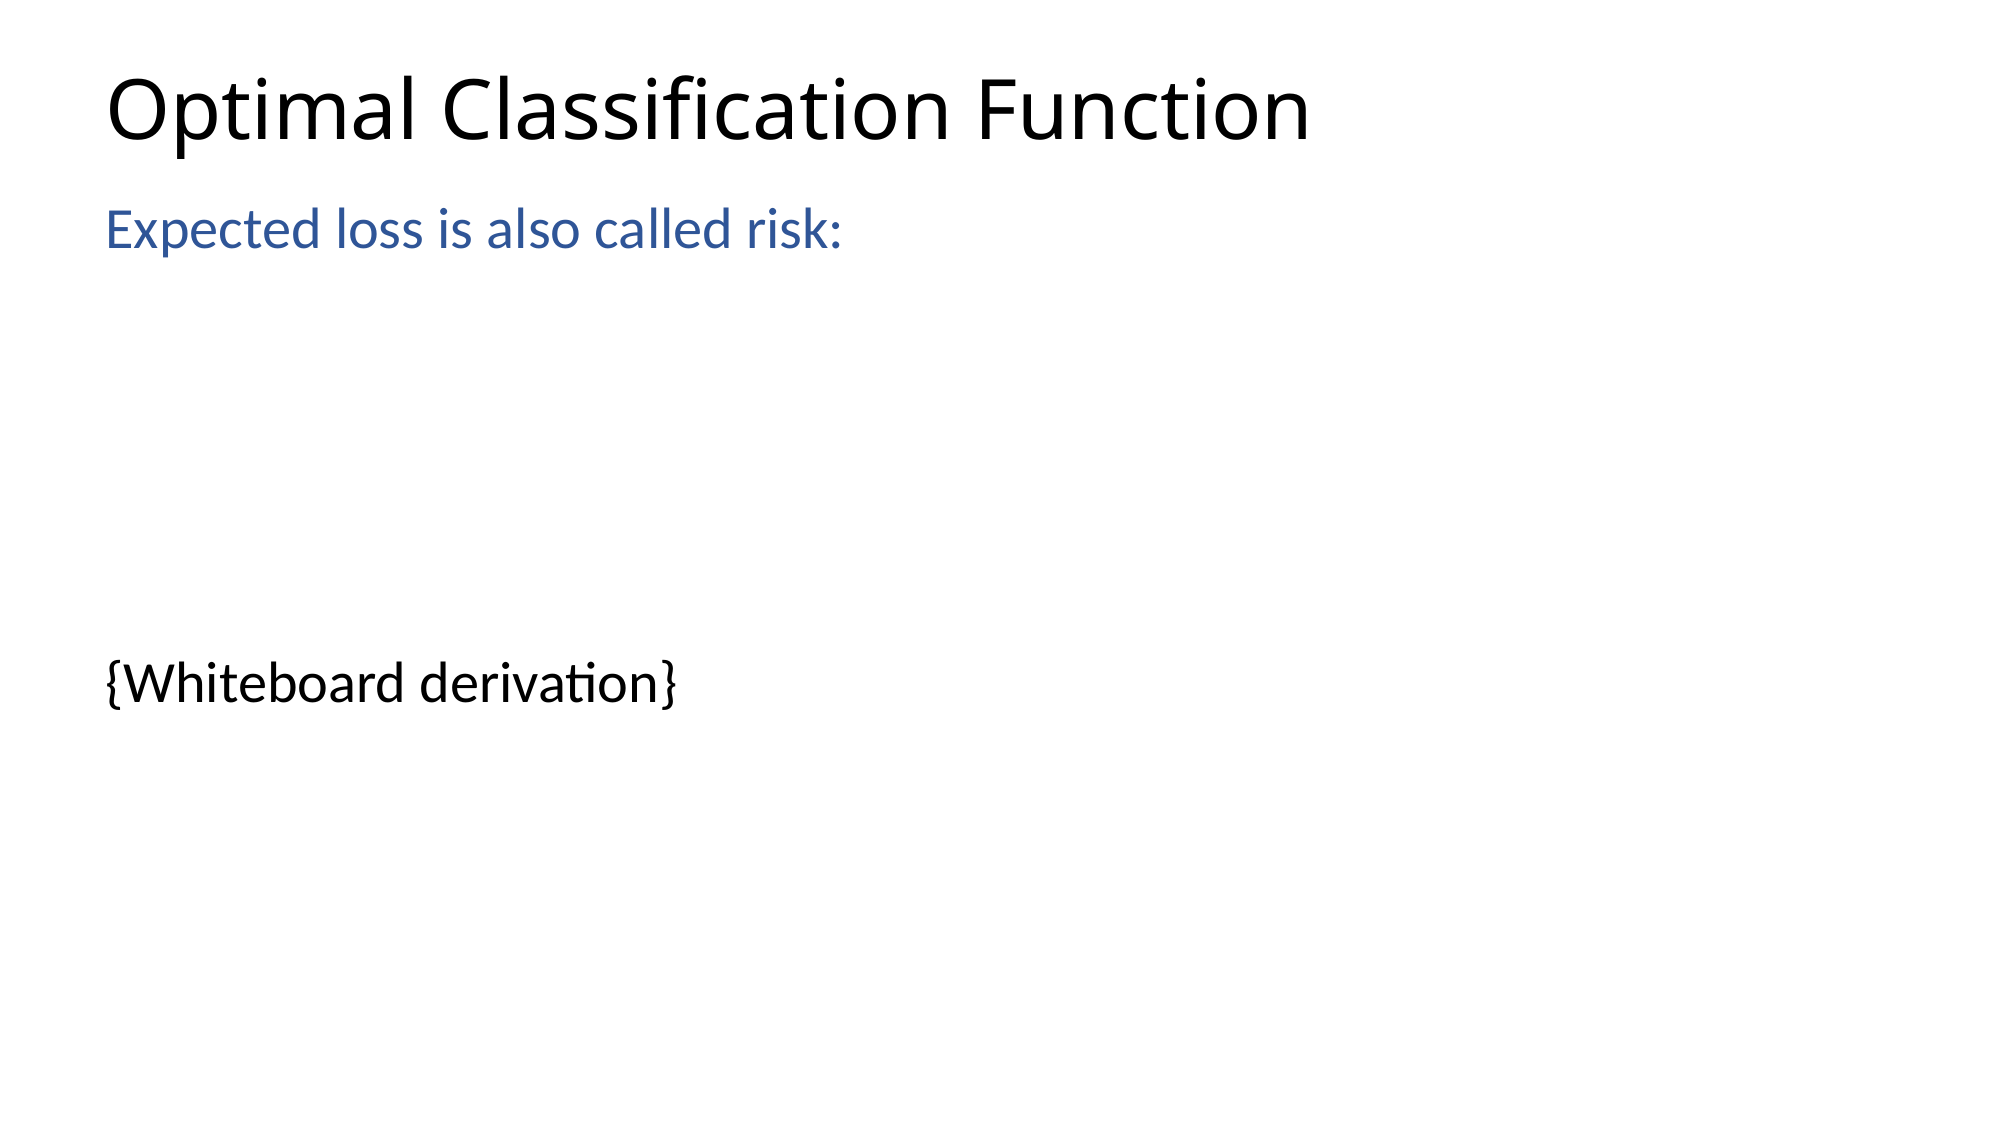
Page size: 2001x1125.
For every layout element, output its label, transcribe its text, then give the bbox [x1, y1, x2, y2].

title Optimal Classification Function [90, 60, 1816, 164]
